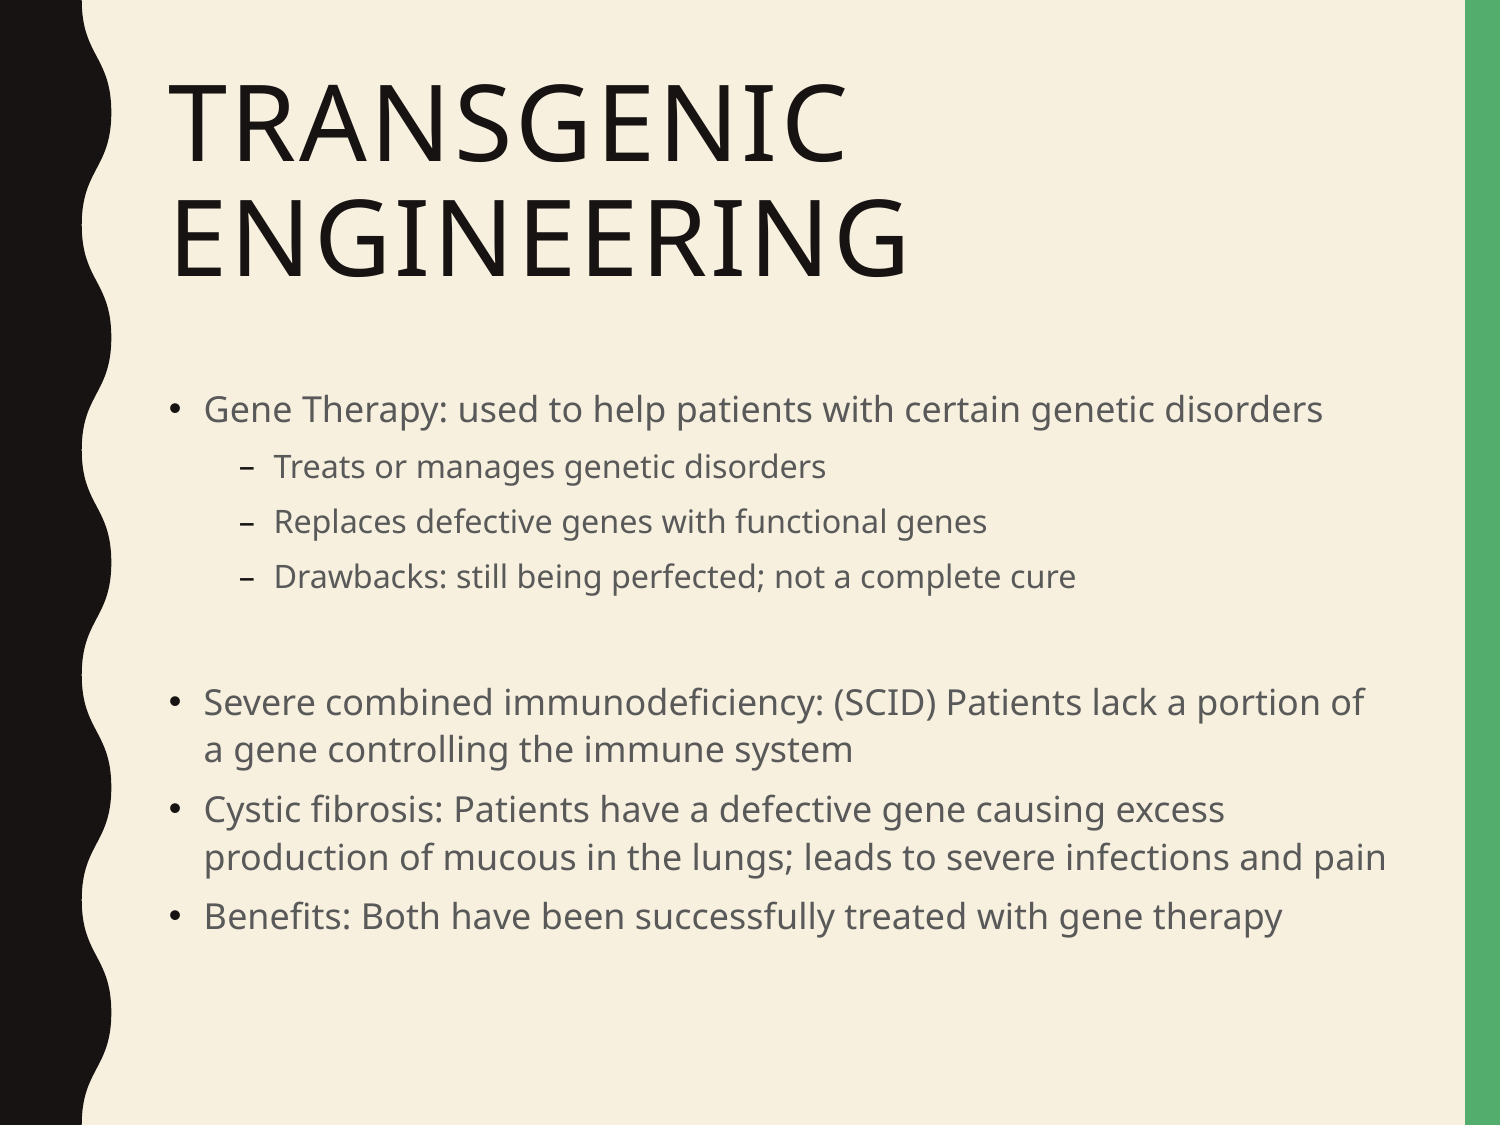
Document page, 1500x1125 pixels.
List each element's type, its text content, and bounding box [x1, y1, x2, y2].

title Transgenic engineering [154, 62, 1407, 308]
list Gene Therapy: used to help patients with certain genetic disorders Treats or manages genetic disorders Replaces defective genes with functional genes Drawbacks: still being perfected; not a complete cure Severe combined immunodeficiency: (SCID) Patients lack a portion of a gene controlling the immune system Cystic fibrosis: Patients have a defective gene causing excess production of mucous in the lungs; leads to severe infections and pain Benefits: Both have been successfully treated with gene therapy [154, 375, 1407, 965]
